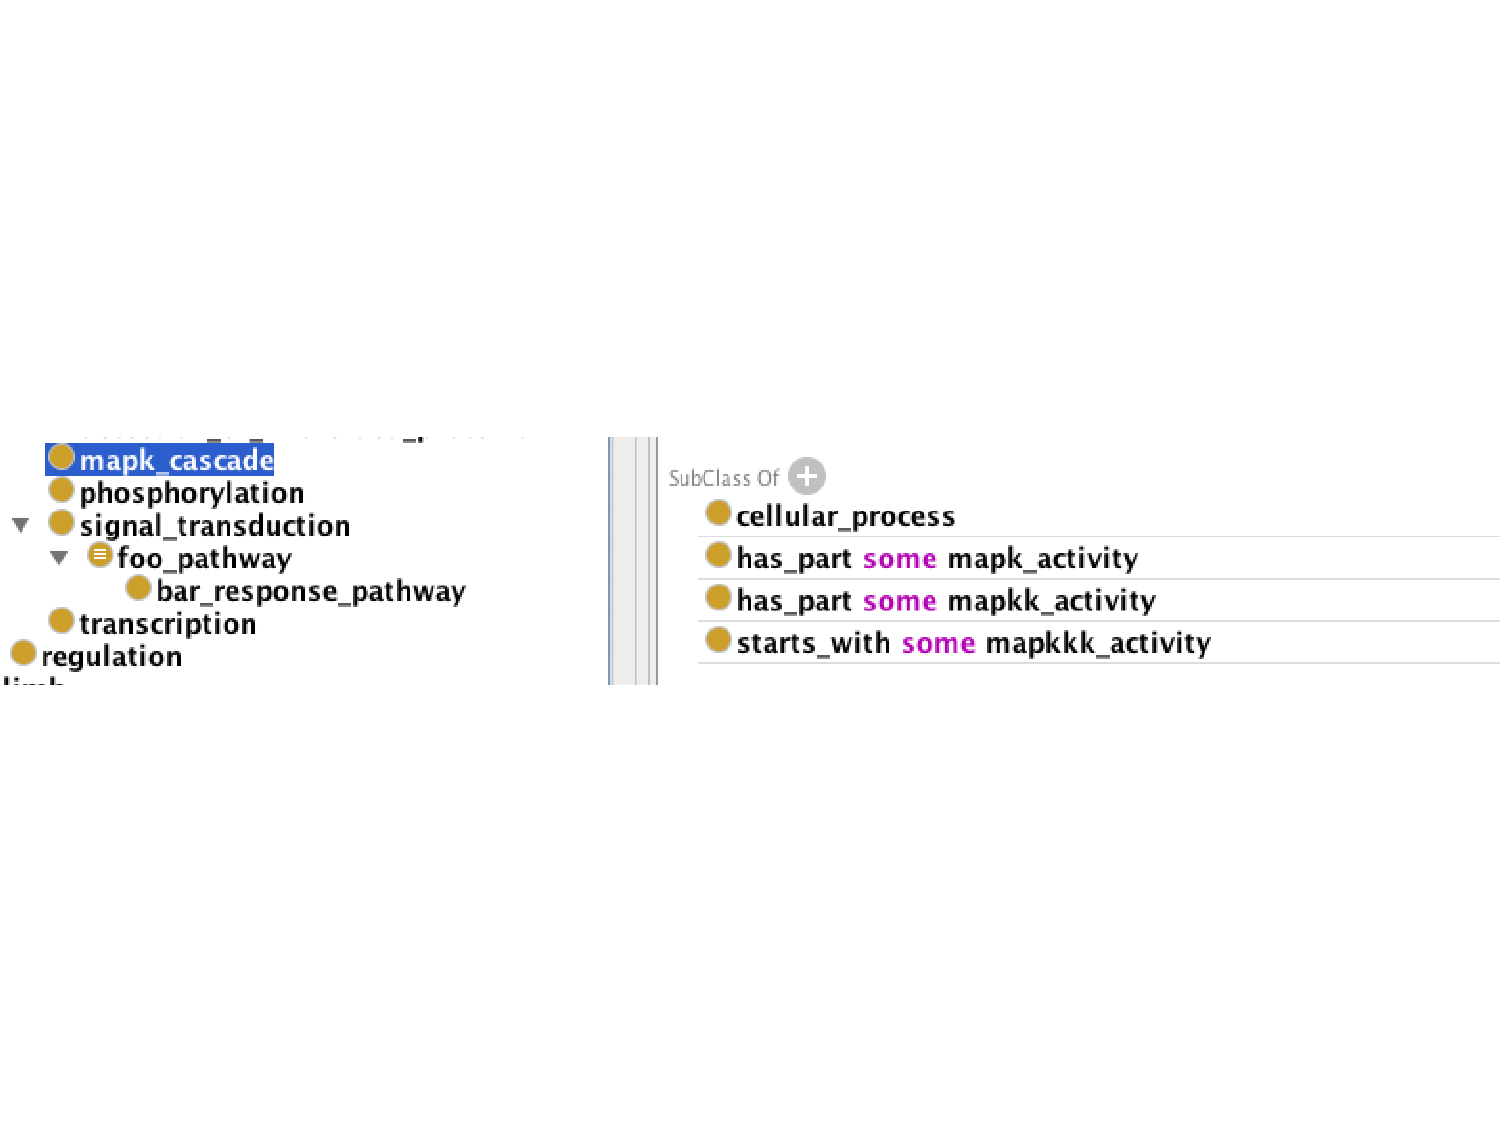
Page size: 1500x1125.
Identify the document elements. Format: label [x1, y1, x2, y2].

picture [0, 437, 1500, 685]
